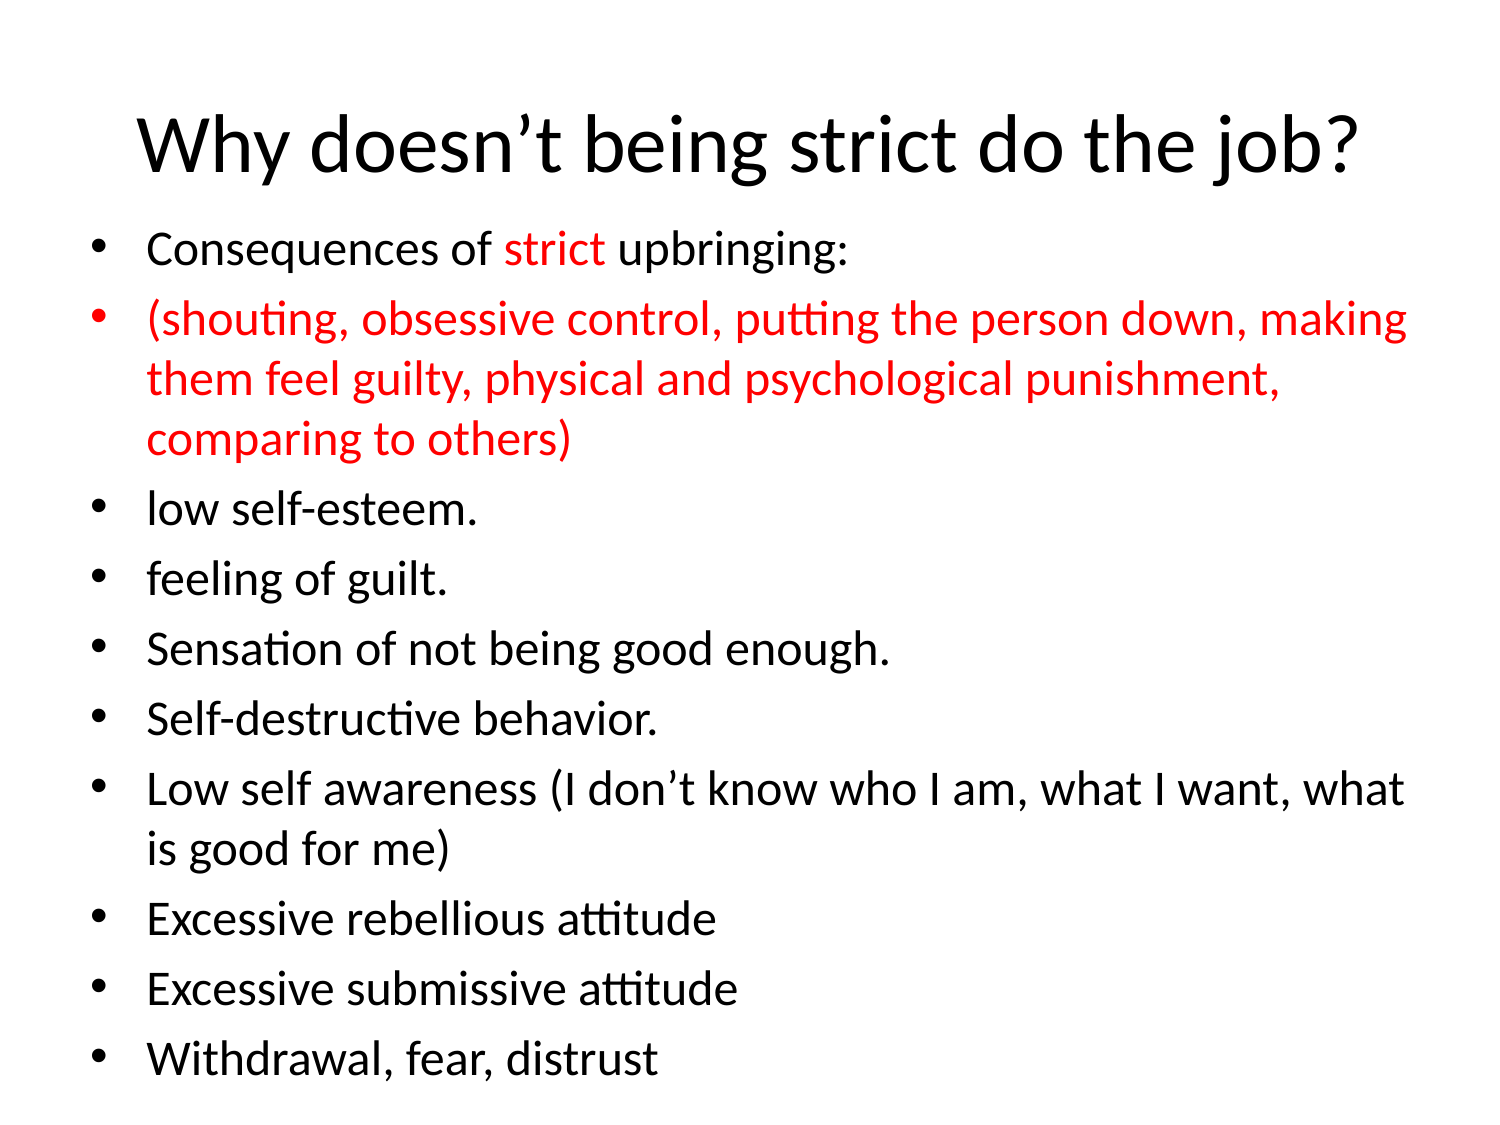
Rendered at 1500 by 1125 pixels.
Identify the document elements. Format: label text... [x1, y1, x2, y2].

list Consequences of strict upbringing: (shouting, obsessive control, putting the person down, making them feel guilty, physical and psychological punishment, comparing to others) low self-esteem. feeling of guilt. Sensation of not being good enough. Self-destructive behavior. Low self awareness (I don’t know who I am, what I want, what is good for me) Excessive rebellious attitude Excessive submissive attitude Withdrawal, fear, distrust [75, 208, 1425, 1005]
title Why doesn’t being strict do the job? [75, 45, 1425, 208]
